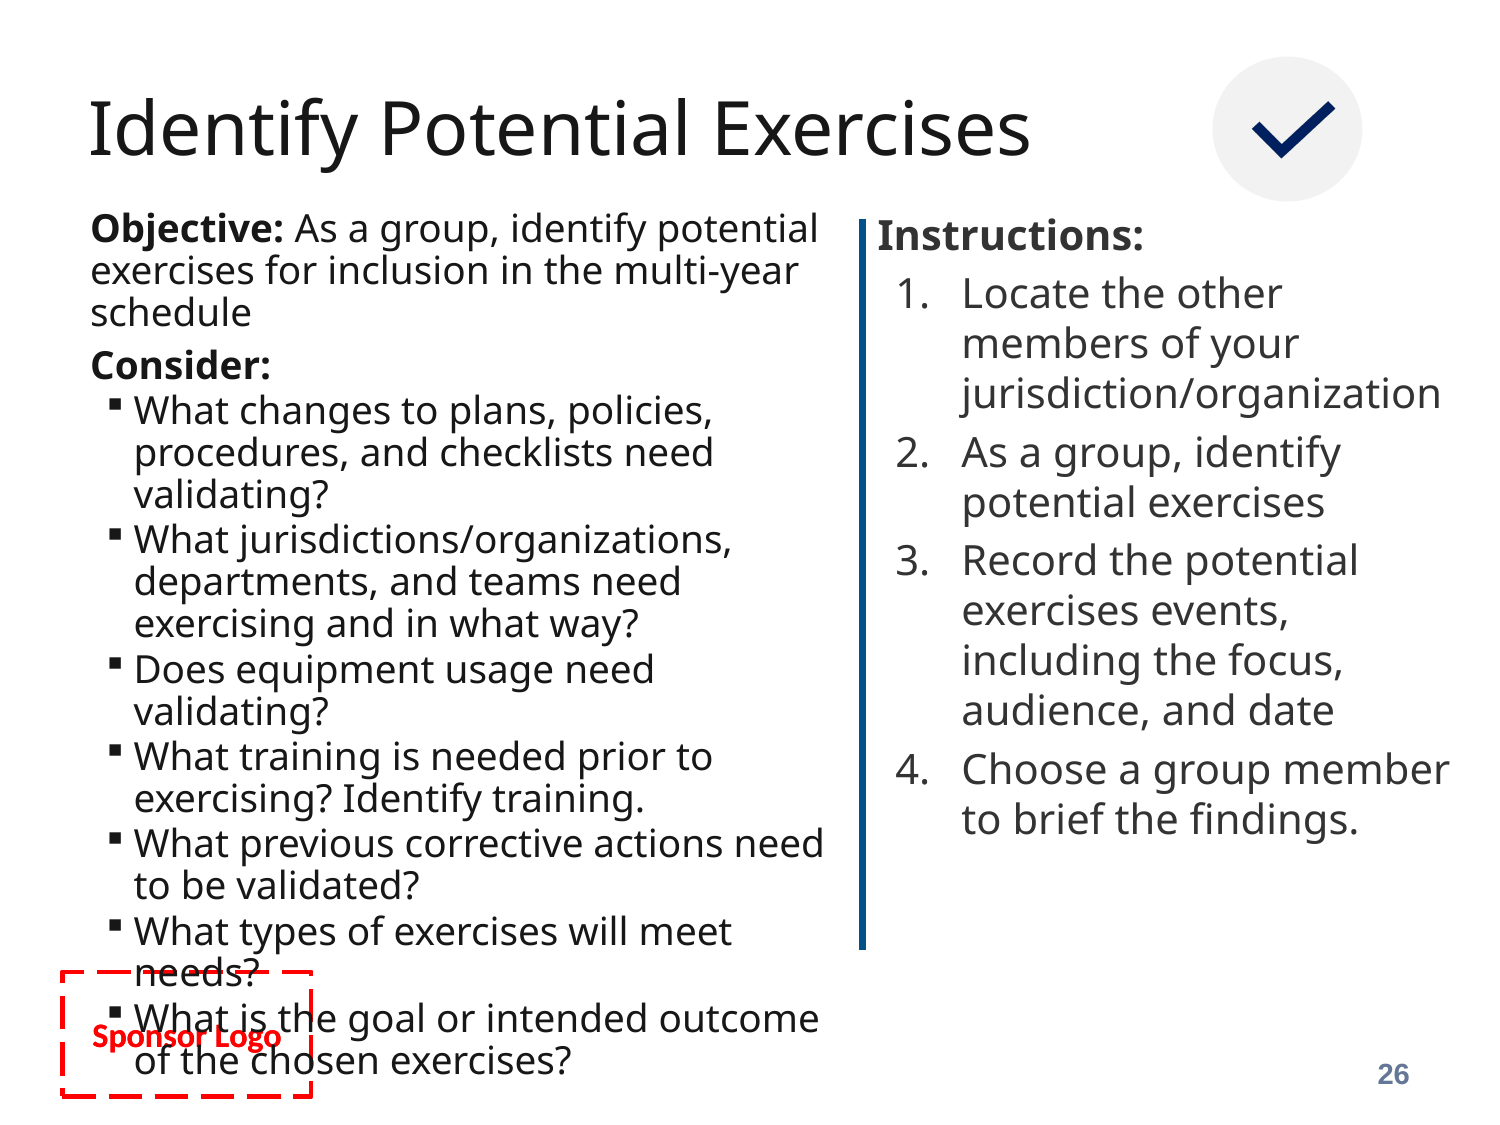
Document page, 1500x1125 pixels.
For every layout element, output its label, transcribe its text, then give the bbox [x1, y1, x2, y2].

list Instructions: Locate the other members of your jurisdiction/organization As a group, identify potential exercises Record the potential exercises events, including the focus, audience, and date Choose a group member to brief the findings. [862, 201, 1475, 1043]
text_box [1212, 56, 1363, 202]
text_box [1248, 85, 1339, 174]
slide_number 26 [1074, 1042, 1425, 1103]
title Identify Potential Exercises [73, 31, 1424, 219]
list Objective: As a group, identify potential exercises for inclusion in the multi-year schedule Consider: What changes to plans, policies, procedures, and checklists need validating? What jurisdictions/organizations, departments, and teams need exercising and in what way? Does equipment usage need validating? What training is needed prior to exercising? Identify training. What previous corrective actions need to be validated? What types of exercises will meet needs? What is the goal or intended outcome of the chosen exercises? [75, 201, 875, 1103]
